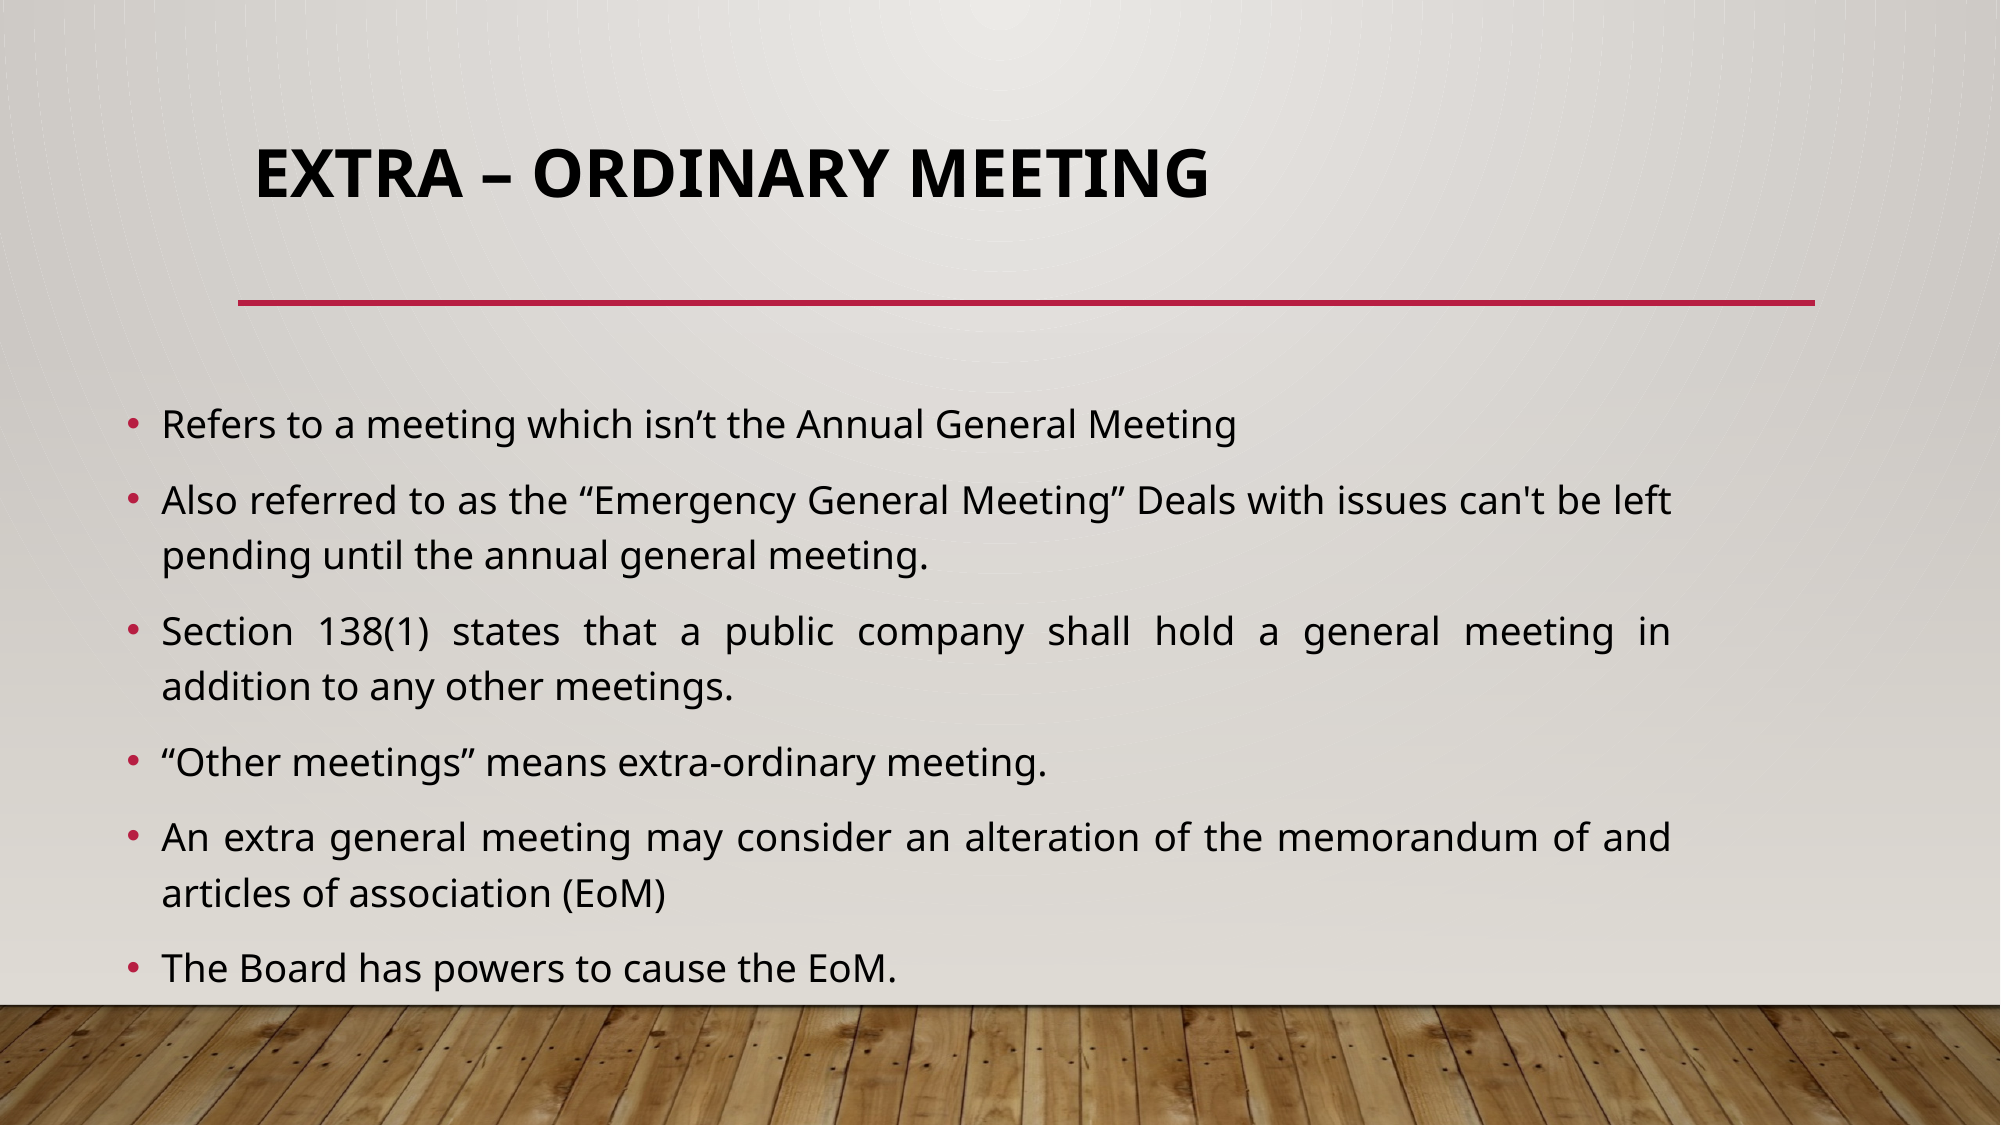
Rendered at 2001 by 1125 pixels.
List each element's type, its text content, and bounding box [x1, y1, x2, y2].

picture [0, 1005, 2000, 1125]
list Refers to a meeting which isn’t the Annual General Meeting Also referred to as the “Emergency General Meeting” Deals with issues can't be left pending until the annual general meeting. Section 138(1) states that a public company shall hold a general meeting in addition to any other meetings. “Other meetings” means extra-ordinary meeting. An extra general meeting may consider an alteration of the memorandum of and articles of association (EoM) The Board has powers to cause the EoM. [111, 383, 1689, 1002]
title EXTRA – ORDINARY MEETING [238, 131, 1814, 305]
